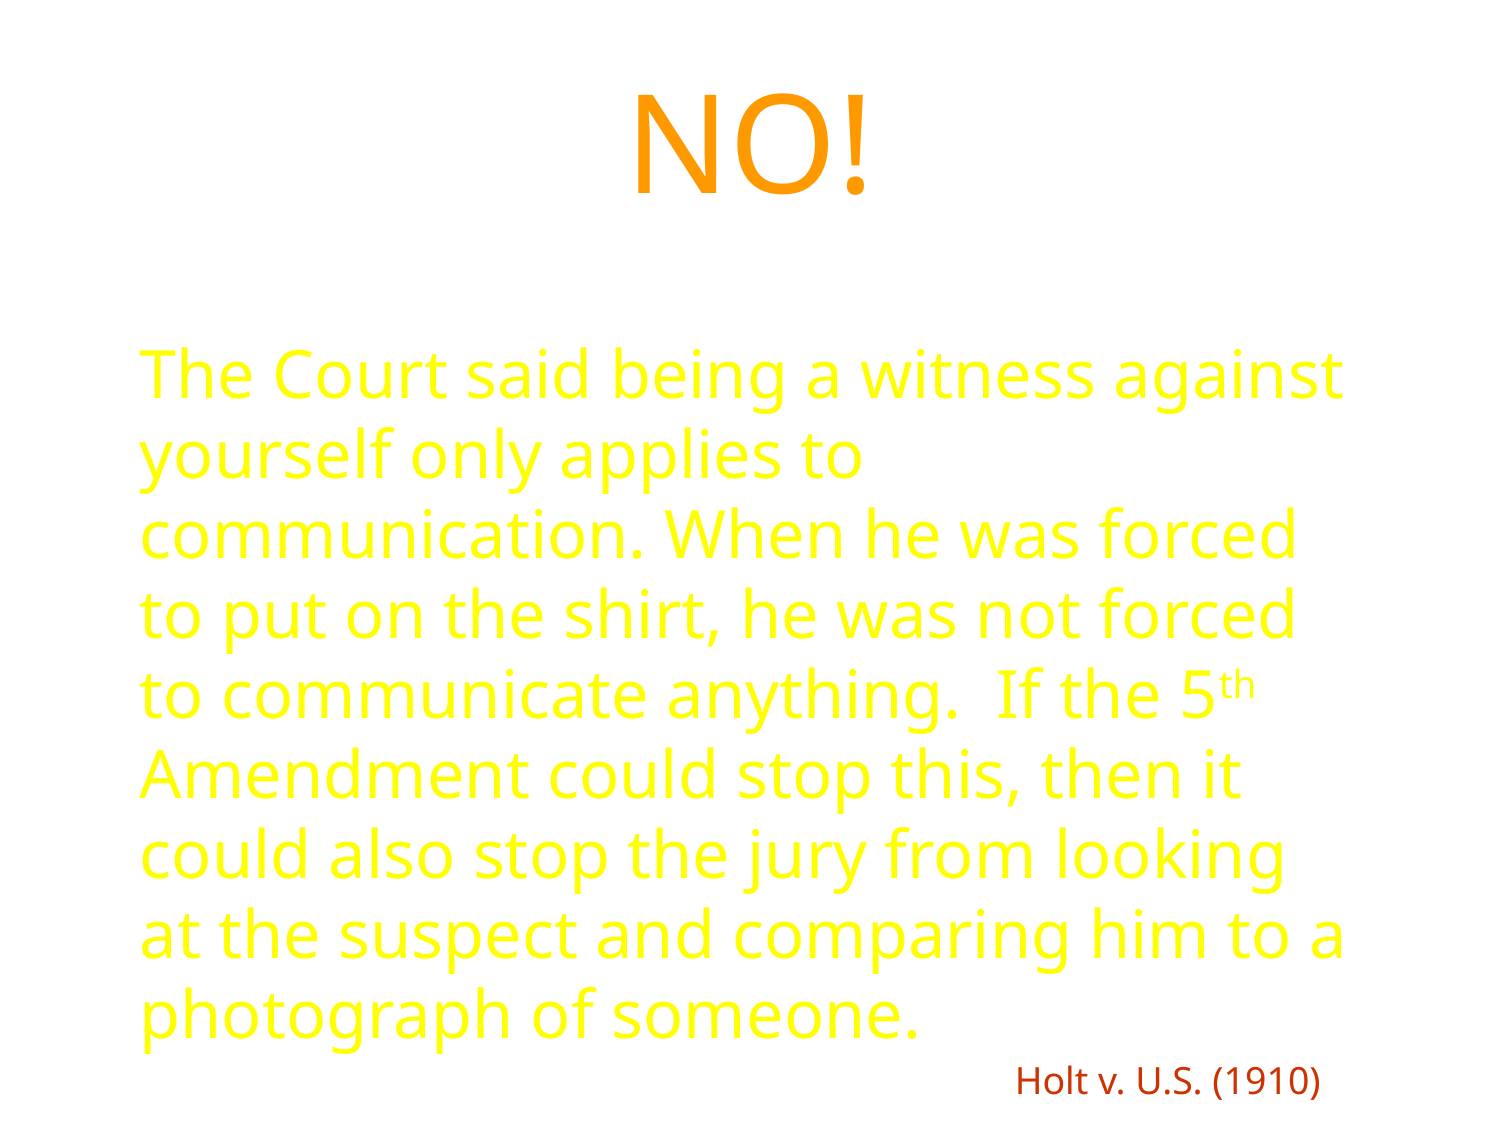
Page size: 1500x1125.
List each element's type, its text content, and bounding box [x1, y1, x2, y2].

text_box The Court said being a witness against yourself only applies to communication. When he was forced to put on the shirt, he was not forced to communicate anything. If the 5th Amendment could stop this, then it could also stop the jury from looking at the suspect and comparing him to a photograph of someone. [125, 324, 1375, 1060]
text_box Holt v. U.S. (1910) [999, 1049, 1500, 1110]
title NO! [75, 45, 1425, 233]
